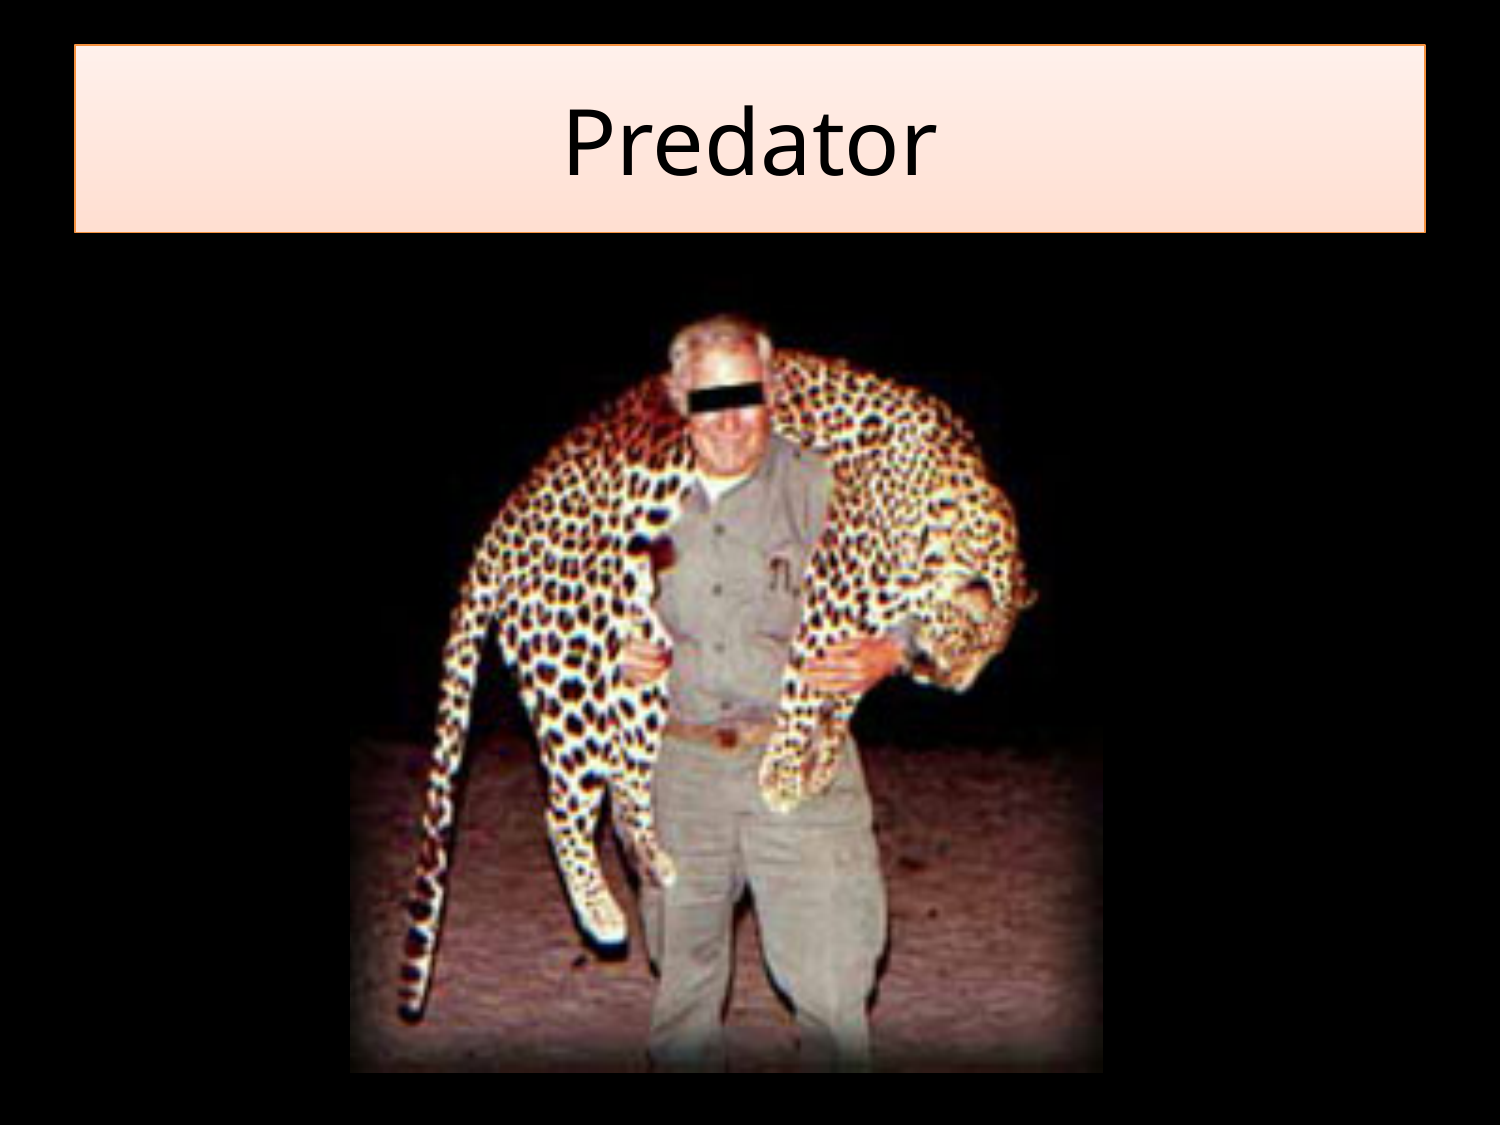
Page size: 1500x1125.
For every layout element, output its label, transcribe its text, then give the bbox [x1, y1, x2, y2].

title Predator [74, 44, 1426, 233]
picture [349, 274, 1103, 1074]
list Man is a leopards predator. Because it is at the top of the food chain [75, 262, 1425, 1005]
